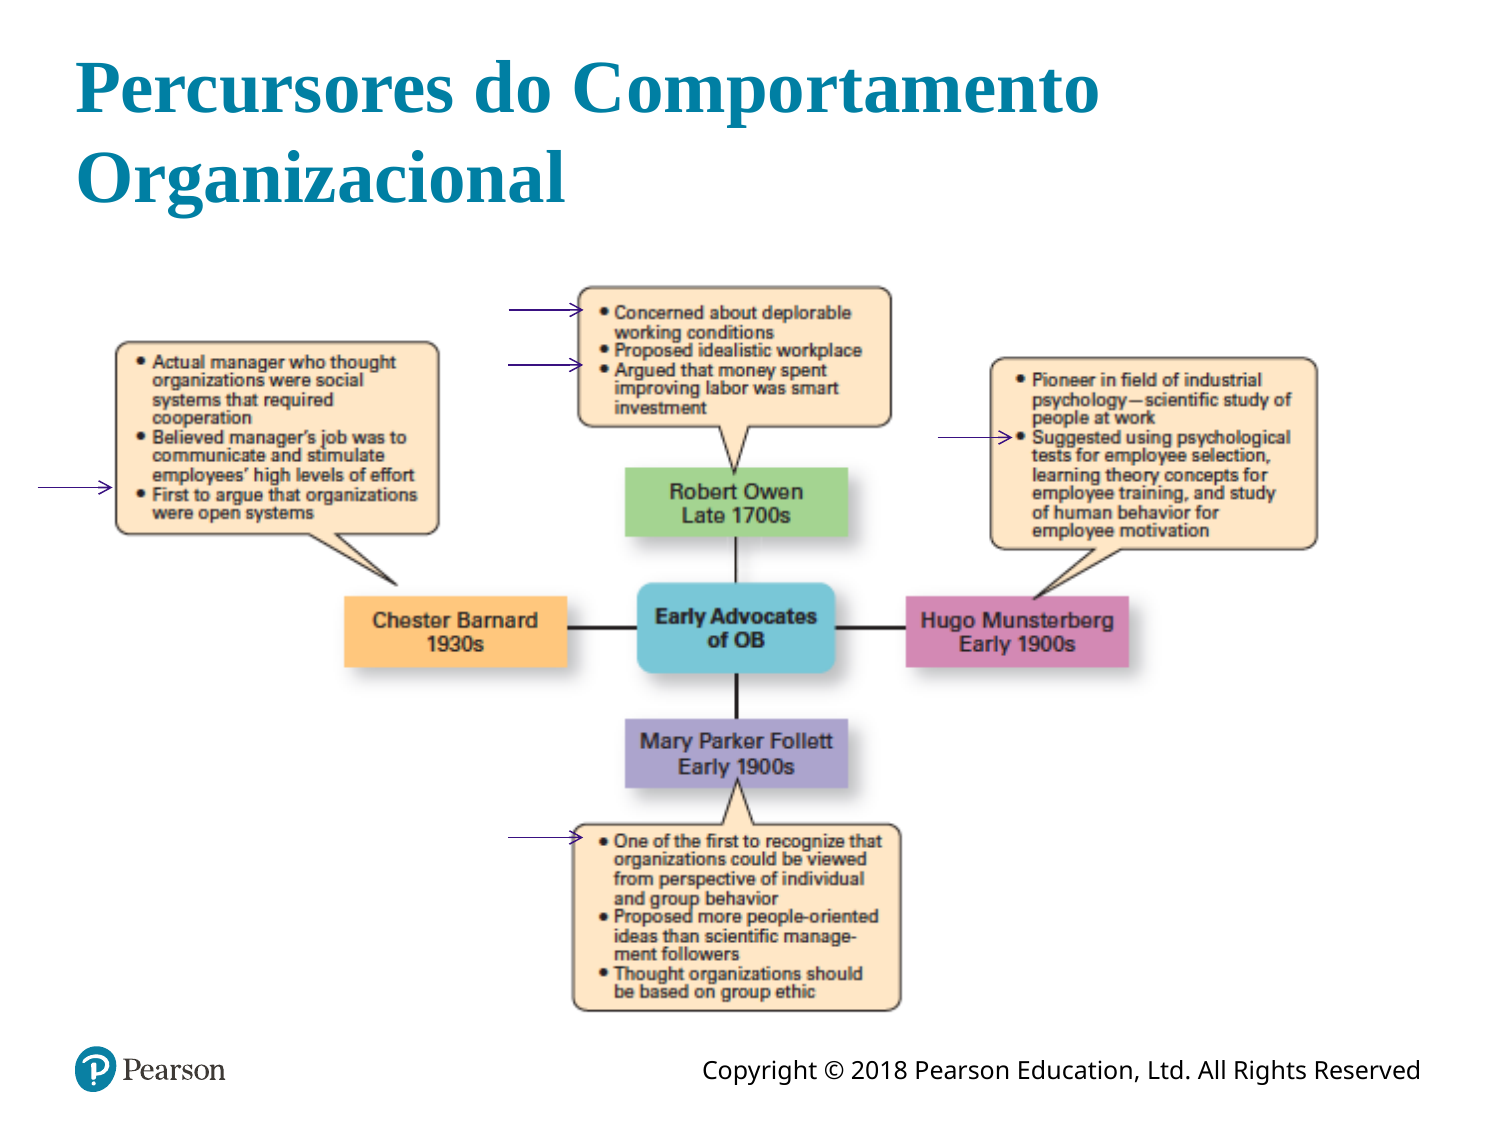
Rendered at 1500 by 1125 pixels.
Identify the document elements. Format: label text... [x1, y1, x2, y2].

picture [21, 274, 1479, 1036]
title Percursores do Comportamento Organizacional [75, 37, 1425, 213]
